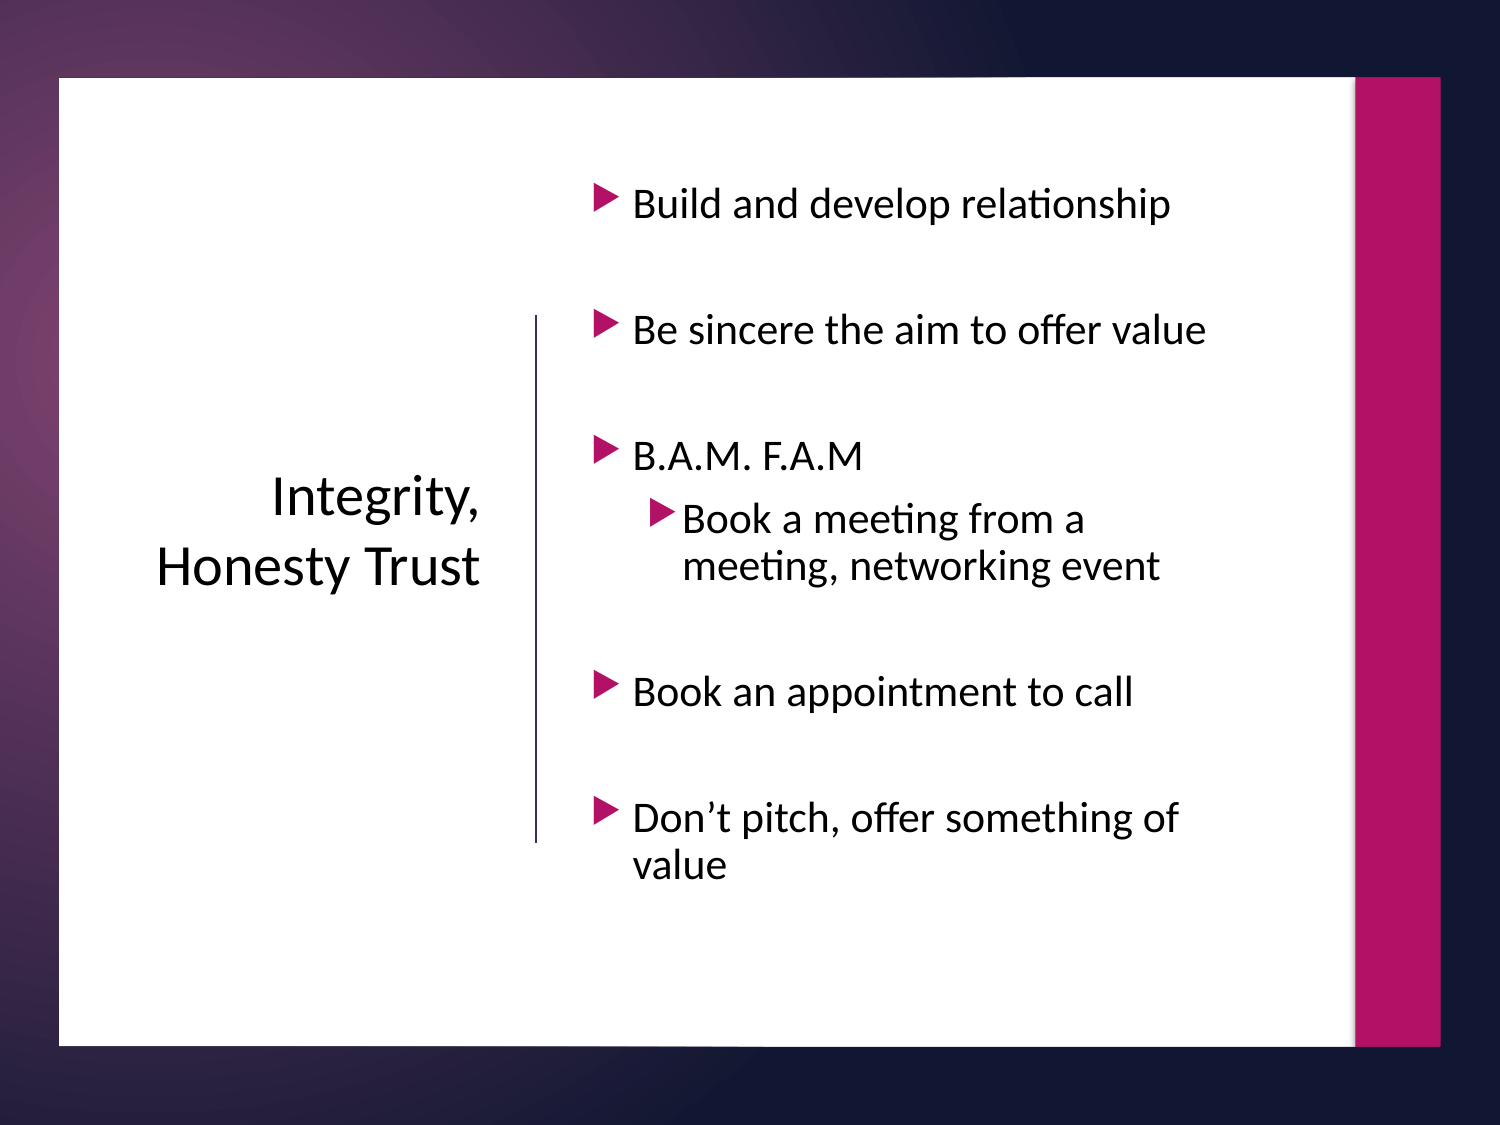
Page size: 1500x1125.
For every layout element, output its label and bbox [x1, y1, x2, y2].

text_box [0, 0, 1500, 1125]
